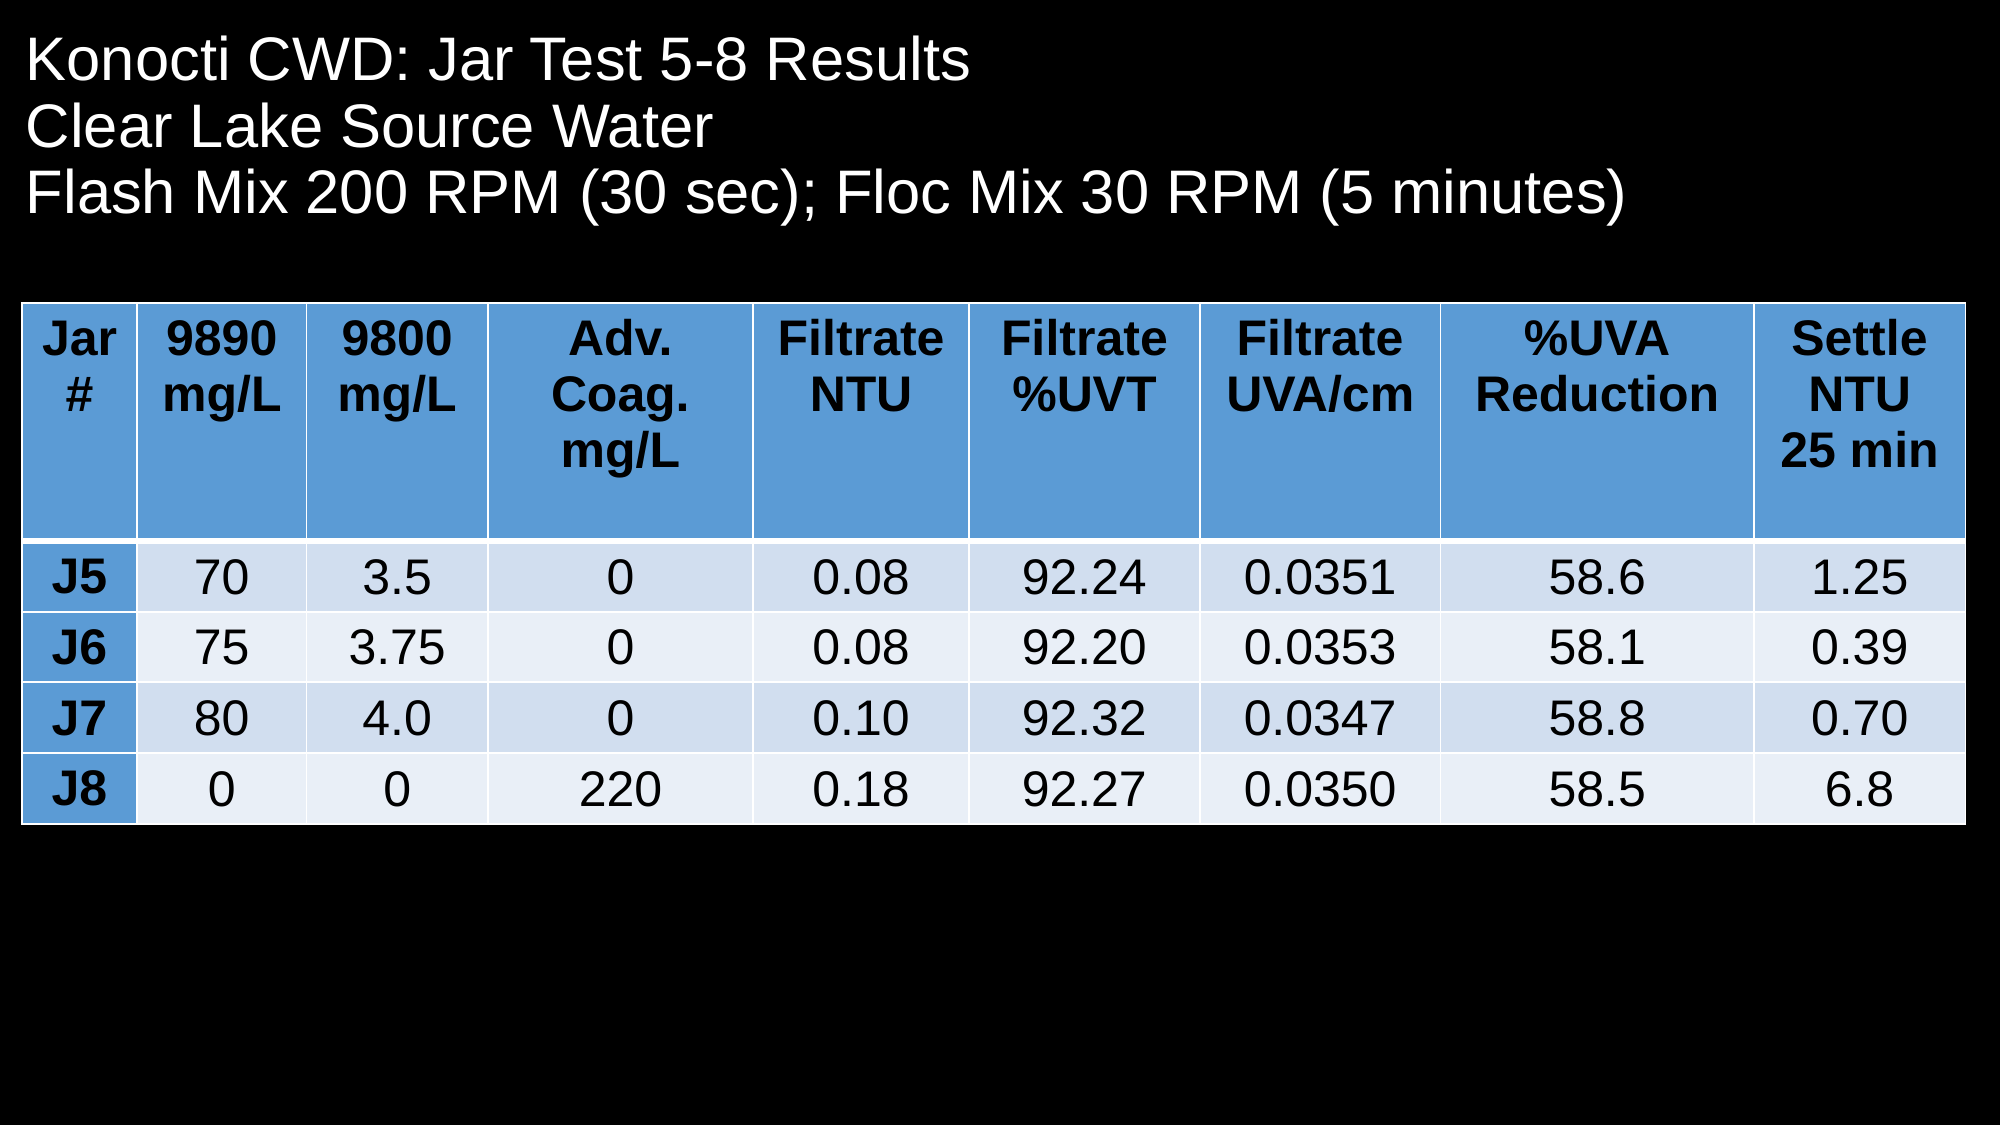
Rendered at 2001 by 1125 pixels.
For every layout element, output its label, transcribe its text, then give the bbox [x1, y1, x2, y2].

table_cell 92.24 [970, 544, 1199, 611]
table_cell 3.5 [307, 544, 487, 611]
table_cell 0.18 [754, 754, 968, 823]
table_cell 0 [489, 683, 752, 752]
table_cell 0 [489, 544, 752, 611]
table_cell 0 [307, 754, 487, 823]
table_cell 1.25 [1755, 544, 1965, 611]
table_cell 0 [138, 754, 306, 823]
table_cell 0.08 [754, 613, 968, 681]
table_header %UVA Reduction [1441, 304, 1753, 538]
table_cell 58.5 [1441, 754, 1753, 823]
table_cell 92.32 [970, 683, 1199, 752]
table_header Adv. Coag. mg/L [489, 304, 752, 538]
table_cell 0 [489, 613, 752, 681]
table_cell 0.10 [754, 683, 968, 752]
table_cell 0.0350 [1201, 754, 1440, 823]
table_header Jar # [23, 304, 136, 538]
table_cell 0.0353 [1201, 613, 1440, 681]
table_header 9800 mg/L [307, 304, 487, 538]
table_cell 0.0351 [1201, 544, 1440, 611]
table_cell 3.75 [307, 613, 487, 681]
table_header Settle NTU 25 min [1755, 304, 1965, 538]
table_cell J7 [23, 683, 136, 752]
table_header Filtrate UVA/cm [1201, 304, 1440, 538]
table_cell J5 [23, 544, 136, 611]
table_cell 0.39 [1755, 613, 1965, 681]
table_cell 58.1 [1441, 613, 1753, 681]
table_cell 58.6 [1441, 544, 1753, 611]
table_cell 0.08 [754, 544, 968, 611]
table_cell 220 [489, 754, 752, 823]
table_cell 0.70 [1755, 683, 1965, 752]
table_cell 92.20 [970, 613, 1199, 681]
table_cell 70 [138, 544, 306, 611]
table_cell 58.8 [1441, 683, 1753, 752]
table_cell 6.8 [1755, 754, 1965, 823]
table_cell 75 [138, 613, 306, 681]
table_cell 92.27 [970, 754, 1199, 823]
table_cell J8 [23, 754, 136, 823]
table_cell J6 [23, 613, 136, 681]
table_header Filtrate NTU [754, 304, 968, 538]
table_header Filtrate %UVT [970, 304, 1199, 538]
table_header 9890 mg/L [138, 304, 306, 538]
table_cell 80 [138, 683, 306, 752]
table_cell 0.0347 [1201, 683, 1440, 752]
table_cell 4.0 [307, 683, 487, 752]
title Konocti CWD: Jar Test 5-8 Results Clear Lake Source Water Flash Mix 200 RPM (30 sec); Floc Mix 30 RPM (5 minutes) [10, 18, 1966, 237]
